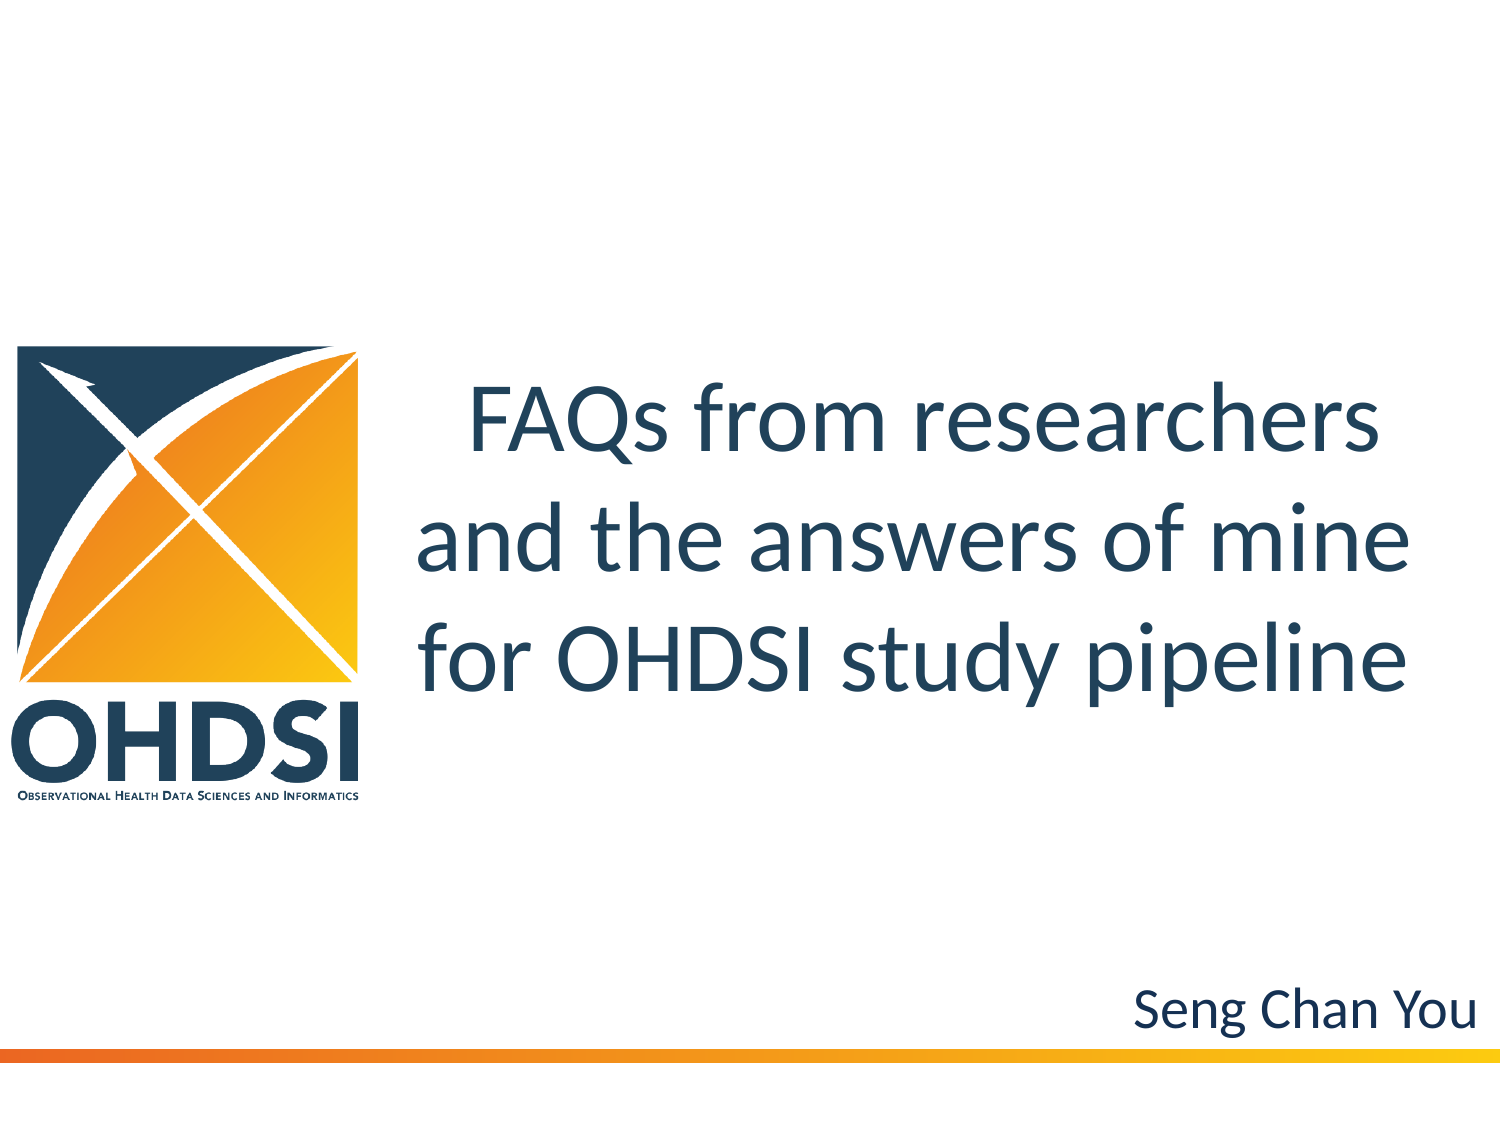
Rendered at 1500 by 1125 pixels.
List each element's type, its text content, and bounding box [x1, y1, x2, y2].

subtitle Seng Chan You [1112, 962, 1500, 1050]
picture [0, 307, 403, 838]
title FAQs from researchers and the answers of mine for OHDSI study pipeline [375, 387, 1475, 676]
